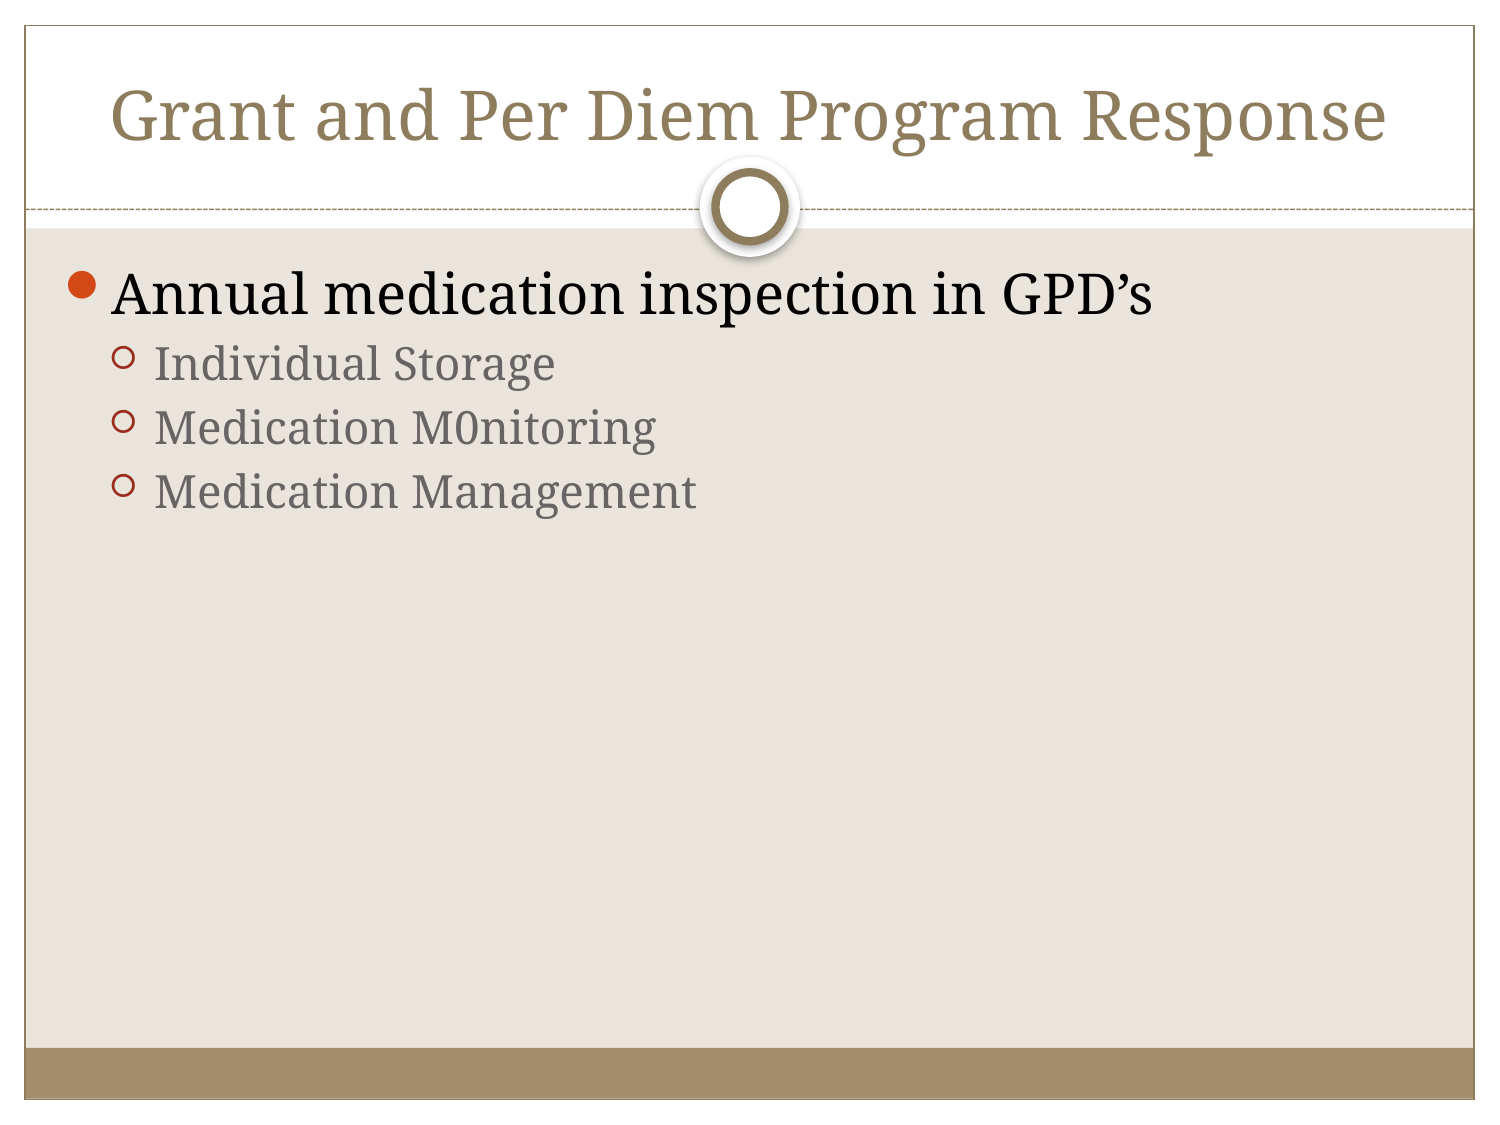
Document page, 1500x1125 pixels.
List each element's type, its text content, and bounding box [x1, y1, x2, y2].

list Annual medication inspection in GPD’s Individual Storage Medication M0nitoring Medication Management [49, 250, 1445, 1001]
title Grant and Per Diem Program Response [49, 37, 1450, 162]
